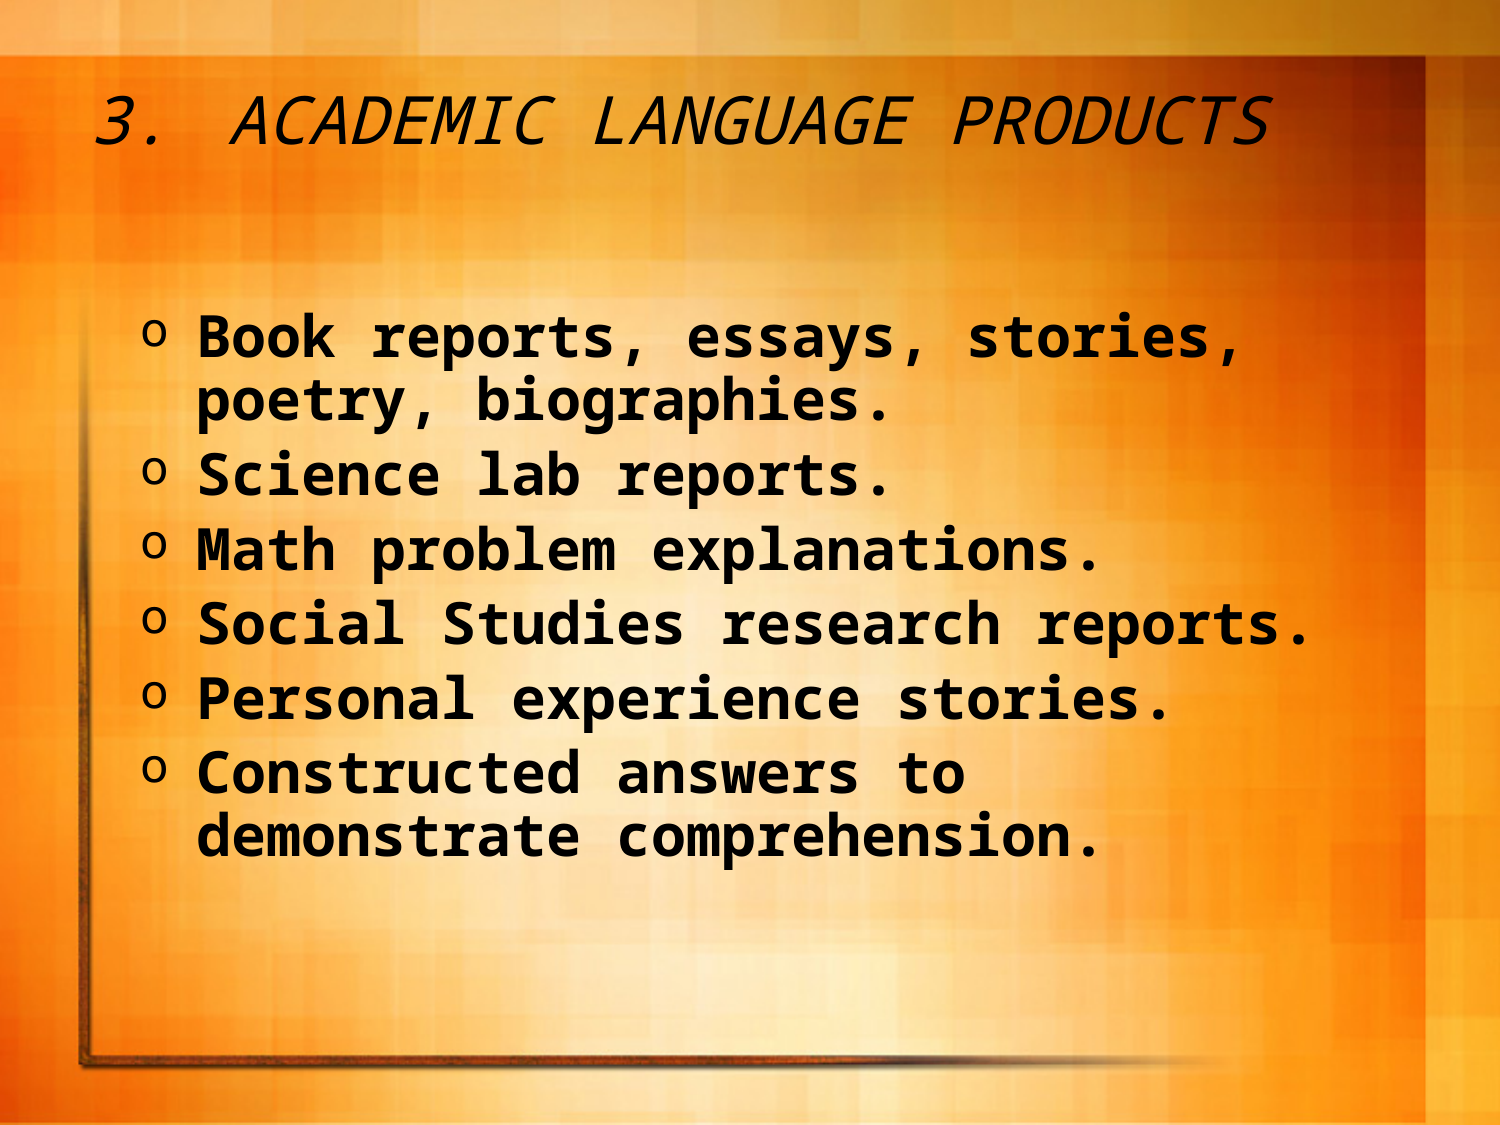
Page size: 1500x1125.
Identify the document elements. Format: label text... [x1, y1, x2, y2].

picture [0, 0, 1500, 1125]
list Book reports, essays, stories, poetry, biographies. Science lab reports. Math problem explanations. Social Studies research reports. Personal experience stories. Constructed answers to demonstrate comprehension. [124, 299, 1376, 1001]
title ACADEMIC LANGUAGE PRODUCTS [74, 34, 1500, 213]
